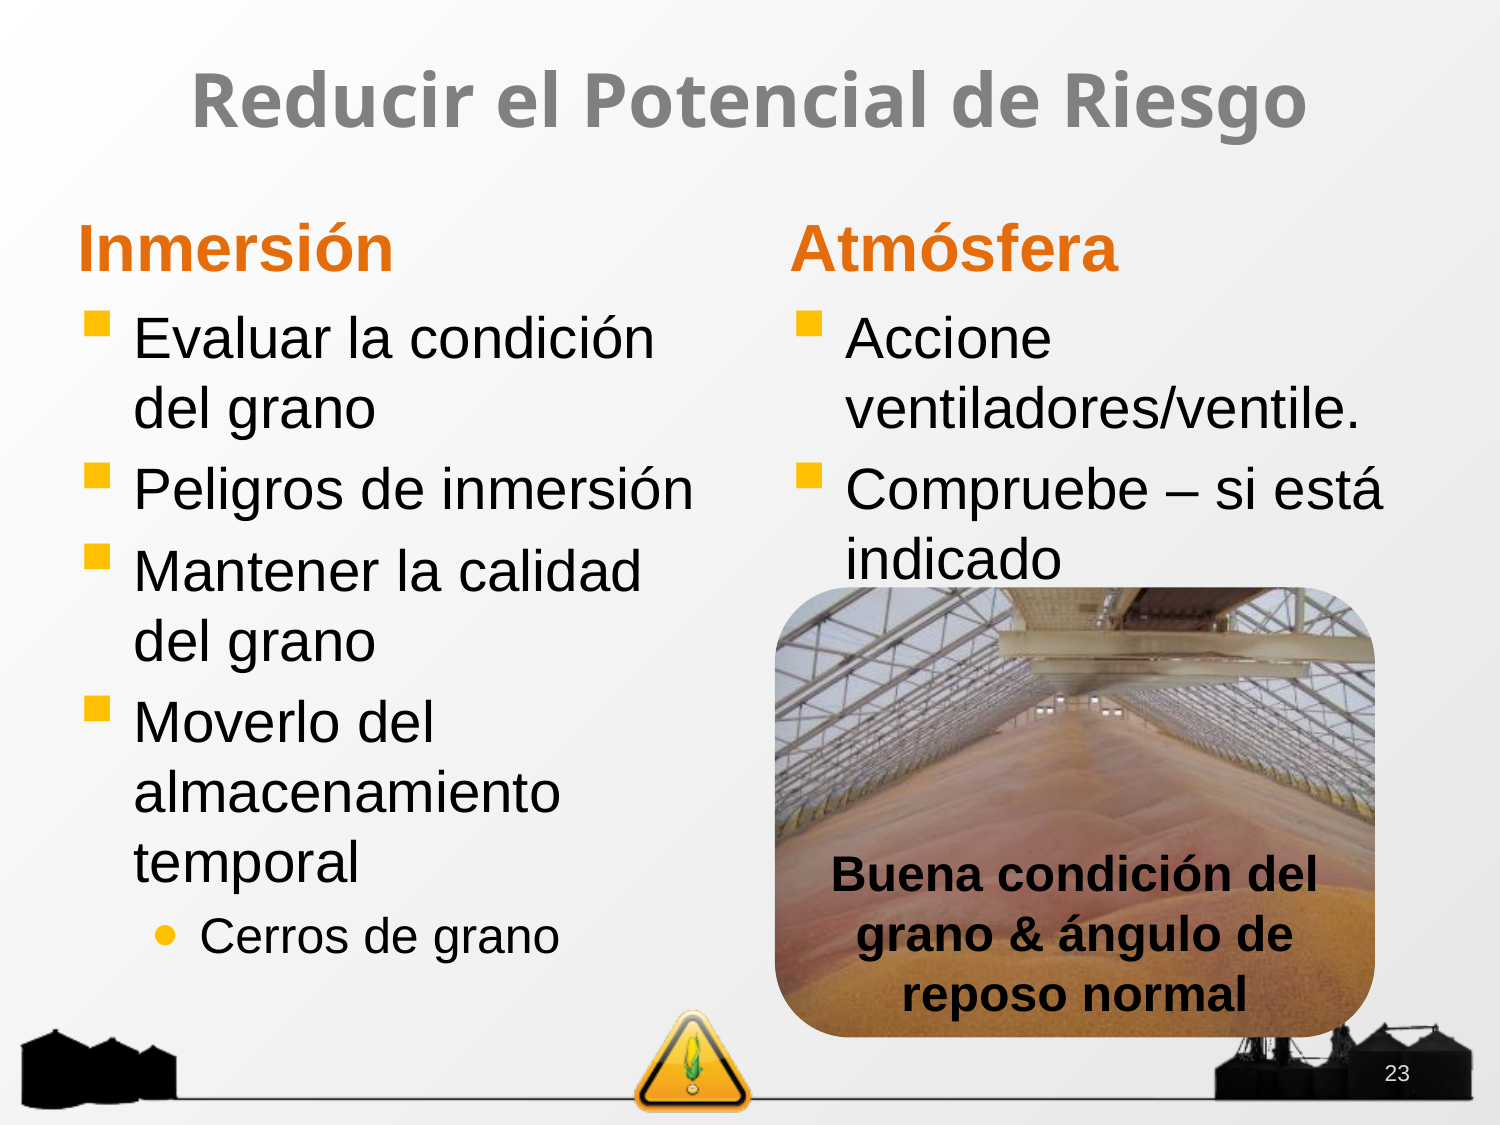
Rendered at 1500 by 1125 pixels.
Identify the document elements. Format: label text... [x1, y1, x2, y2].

list Accione ventiladores/ventile. Compruebe – si está indicado [774, 292, 1438, 1000]
picture [0, 587, 1500, 1125]
list Atmósfera [774, 187, 1438, 292]
list Evaluar la condición del grano Peligros de inmersión Mantener la calidad del grano Moverlo del almacenamiento temporal Cerros de grano [62, 292, 726, 1000]
slide_number 23 [1074, 1042, 1425, 1103]
list Inmersión [62, 187, 726, 292]
title Reducir el Potencial de Riesgo [75, 45, 1425, 233]
